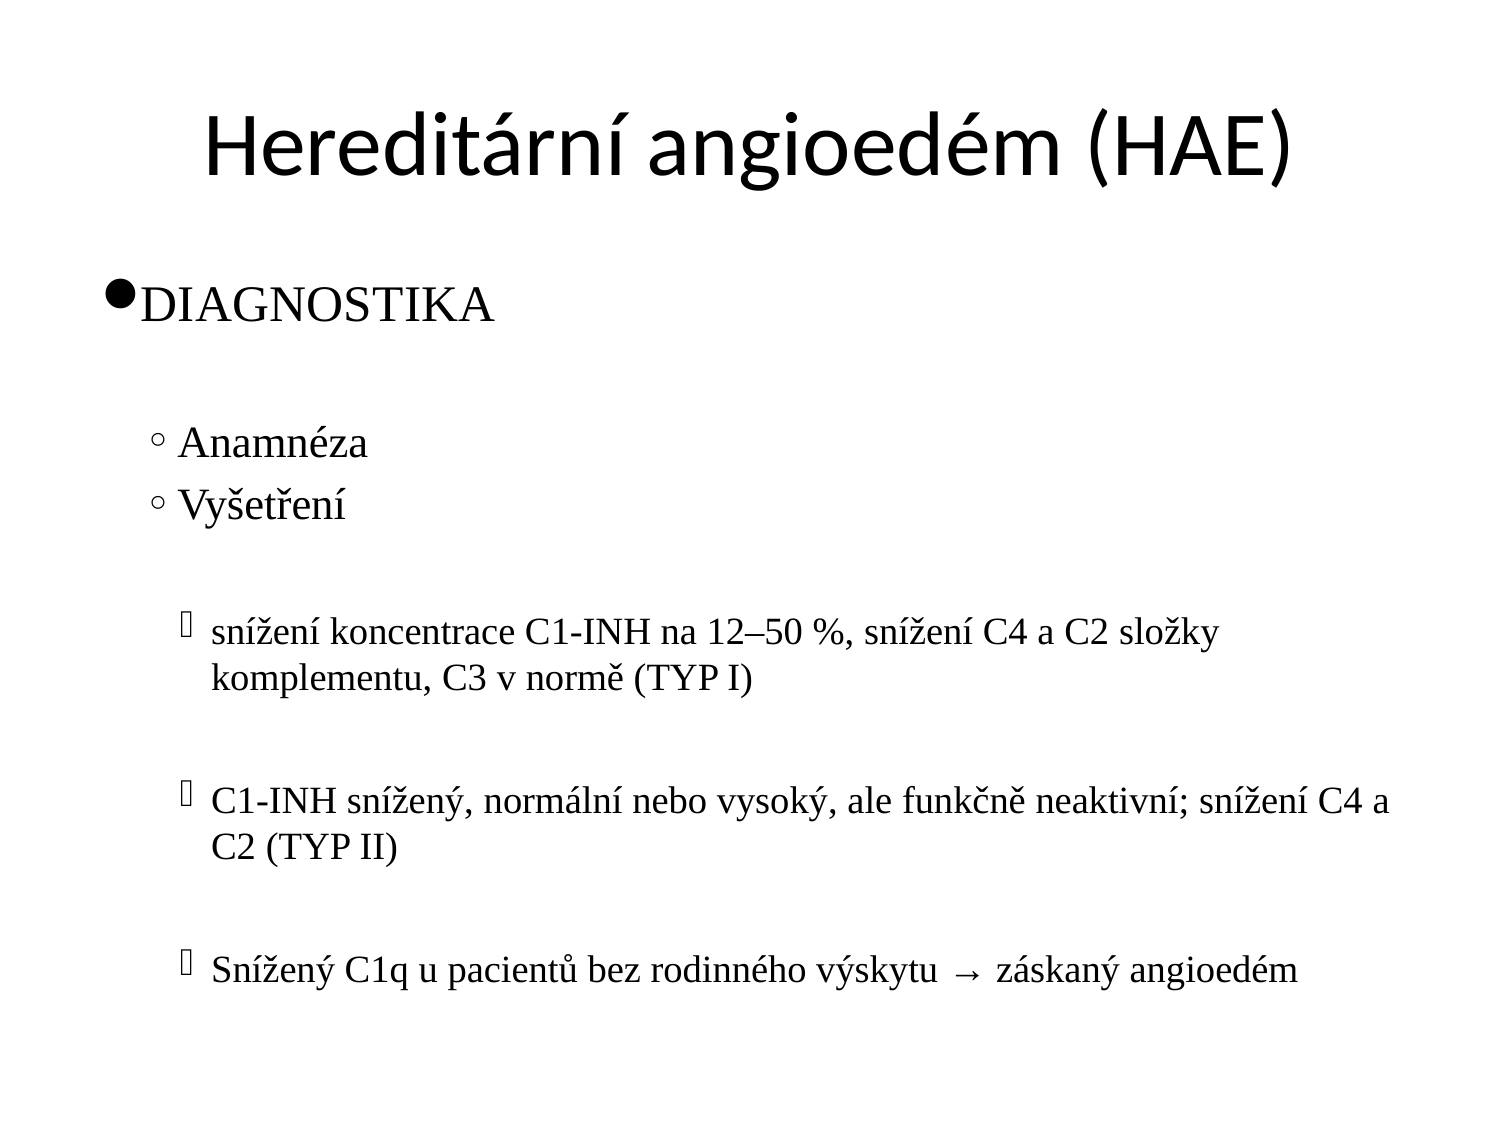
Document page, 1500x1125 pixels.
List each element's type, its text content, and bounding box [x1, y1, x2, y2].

list DIAGNOSTIKA Anamnéza Vyšetření snížení koncentrace C1-INH na 12–50 %, snížení C4 a C2 složky komplementu, C3 v normě (TYP I) C1-INH snížený, normální nebo vysoký, ale funkčně neaktivní; snížení C4 a C2 (TYP II) Snížený C1q u pacientů bez rodinného výskytu → záskaný angioedém [75, 262, 1425, 1005]
title Hereditární angioedém (HAE) [75, 45, 1425, 233]
